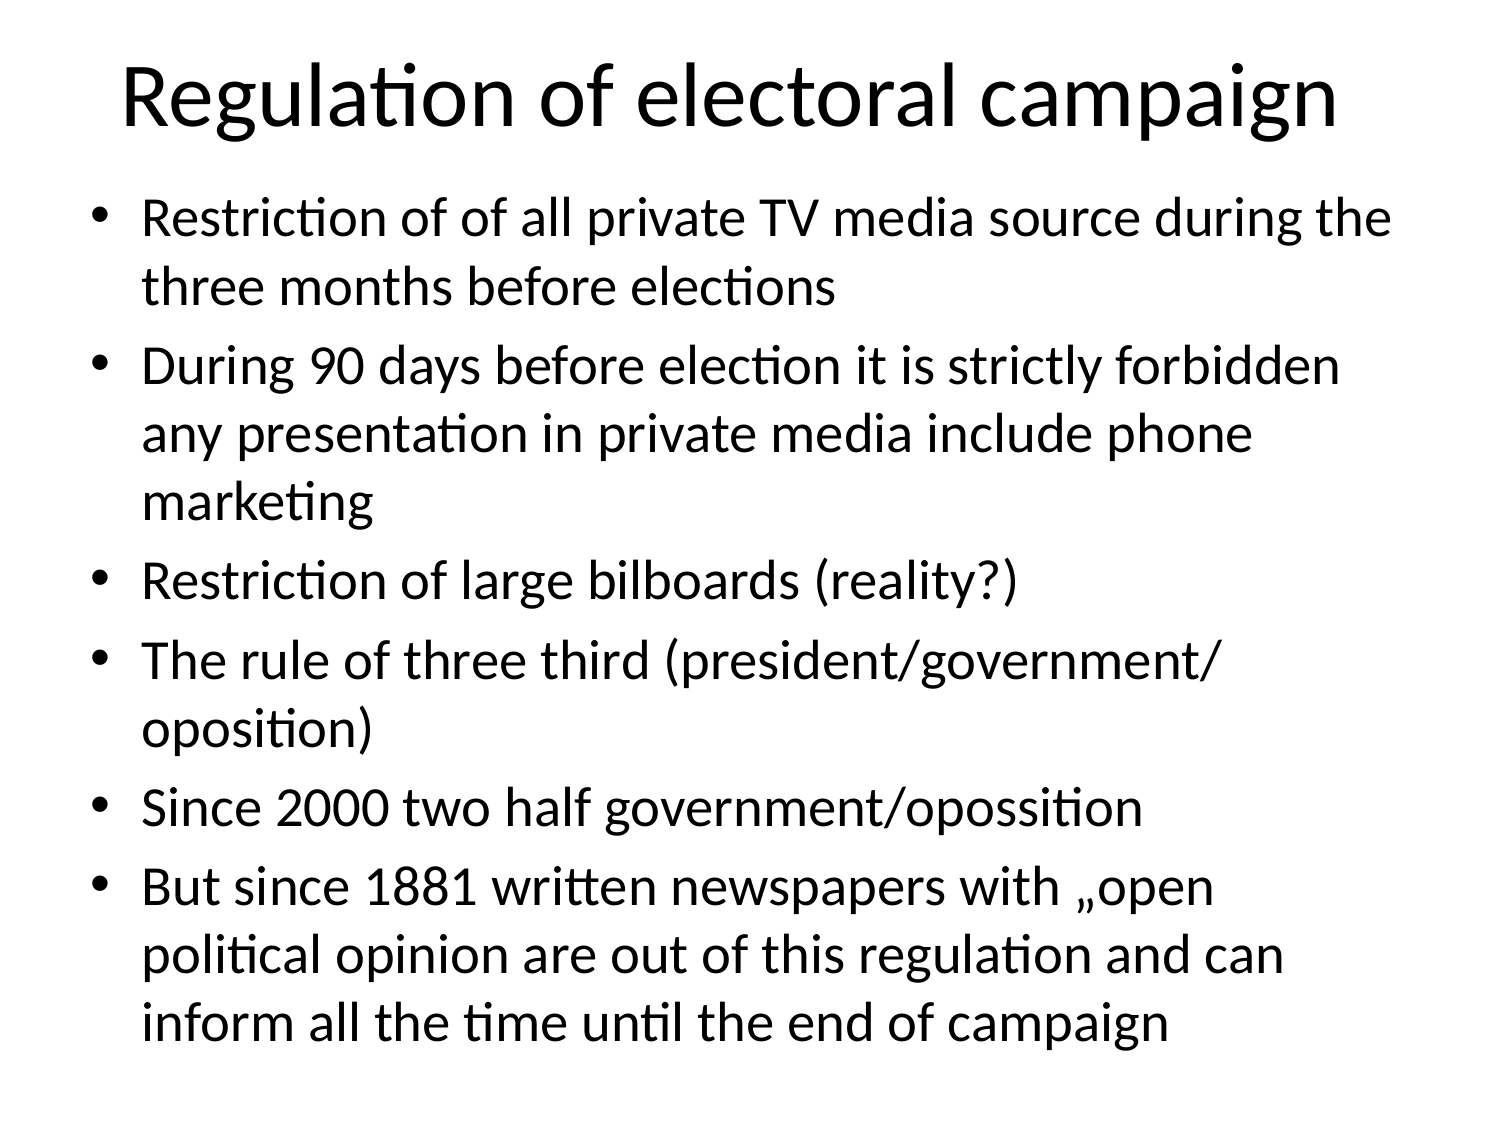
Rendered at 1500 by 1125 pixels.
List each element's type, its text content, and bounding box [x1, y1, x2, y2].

title Regulation of electoral campaign [76, 19, 1427, 161]
list Restriction of of all private TV media source during the three months before elections During 90 days before election it is strictly forbidden any presentation in private media include phone marketing Restriction of large bilboards (reality?) The rule of three third (president/government/ oposition) Since 2000 two half government/opossition But since 1881 written newspapers with „open political opinion are out of this regulation and can inform all the time until the end of campaign [75, 172, 1425, 1071]
